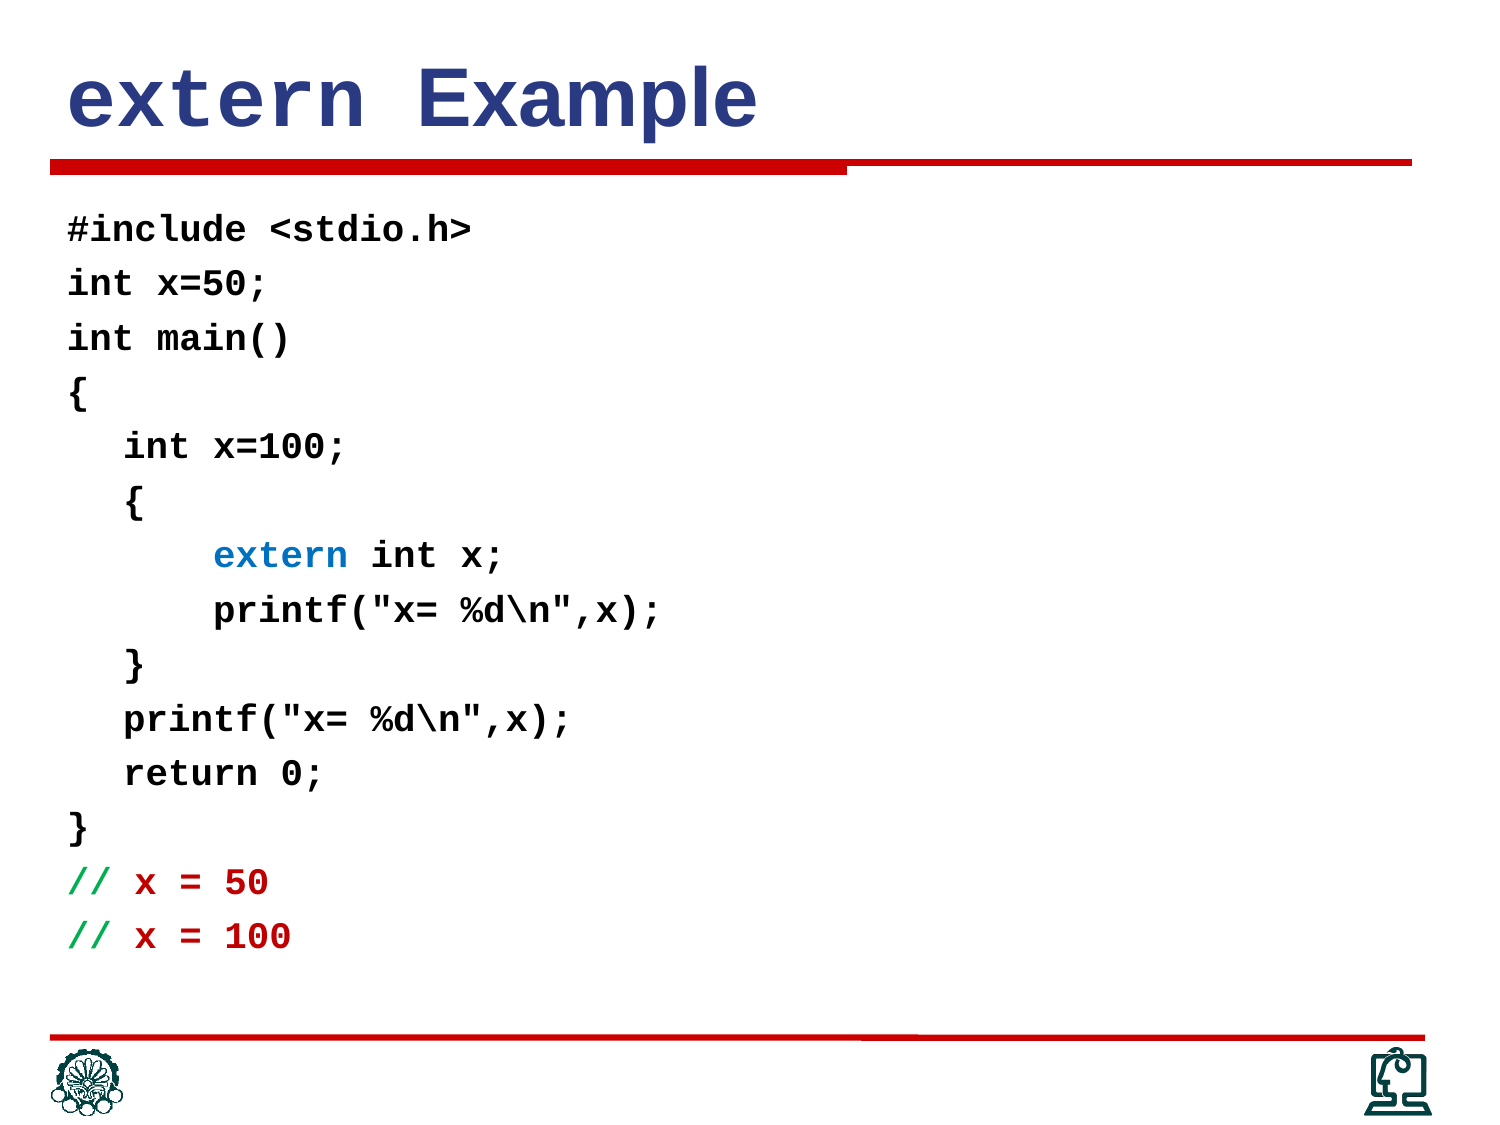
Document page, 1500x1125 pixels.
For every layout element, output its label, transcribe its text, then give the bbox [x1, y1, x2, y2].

picture [50, 1047, 125, 1118]
title extern Example [52, 26, 1373, 151]
picture [1362, 1045, 1438, 1119]
list #include <stdio.h> int x=50; int main() { int x=100; { extern int x; printf("x= %d\n",x); } printf("x= %d\n",x); return 0; } // x = 50 // x = 100 [52, 196, 1427, 1046]
